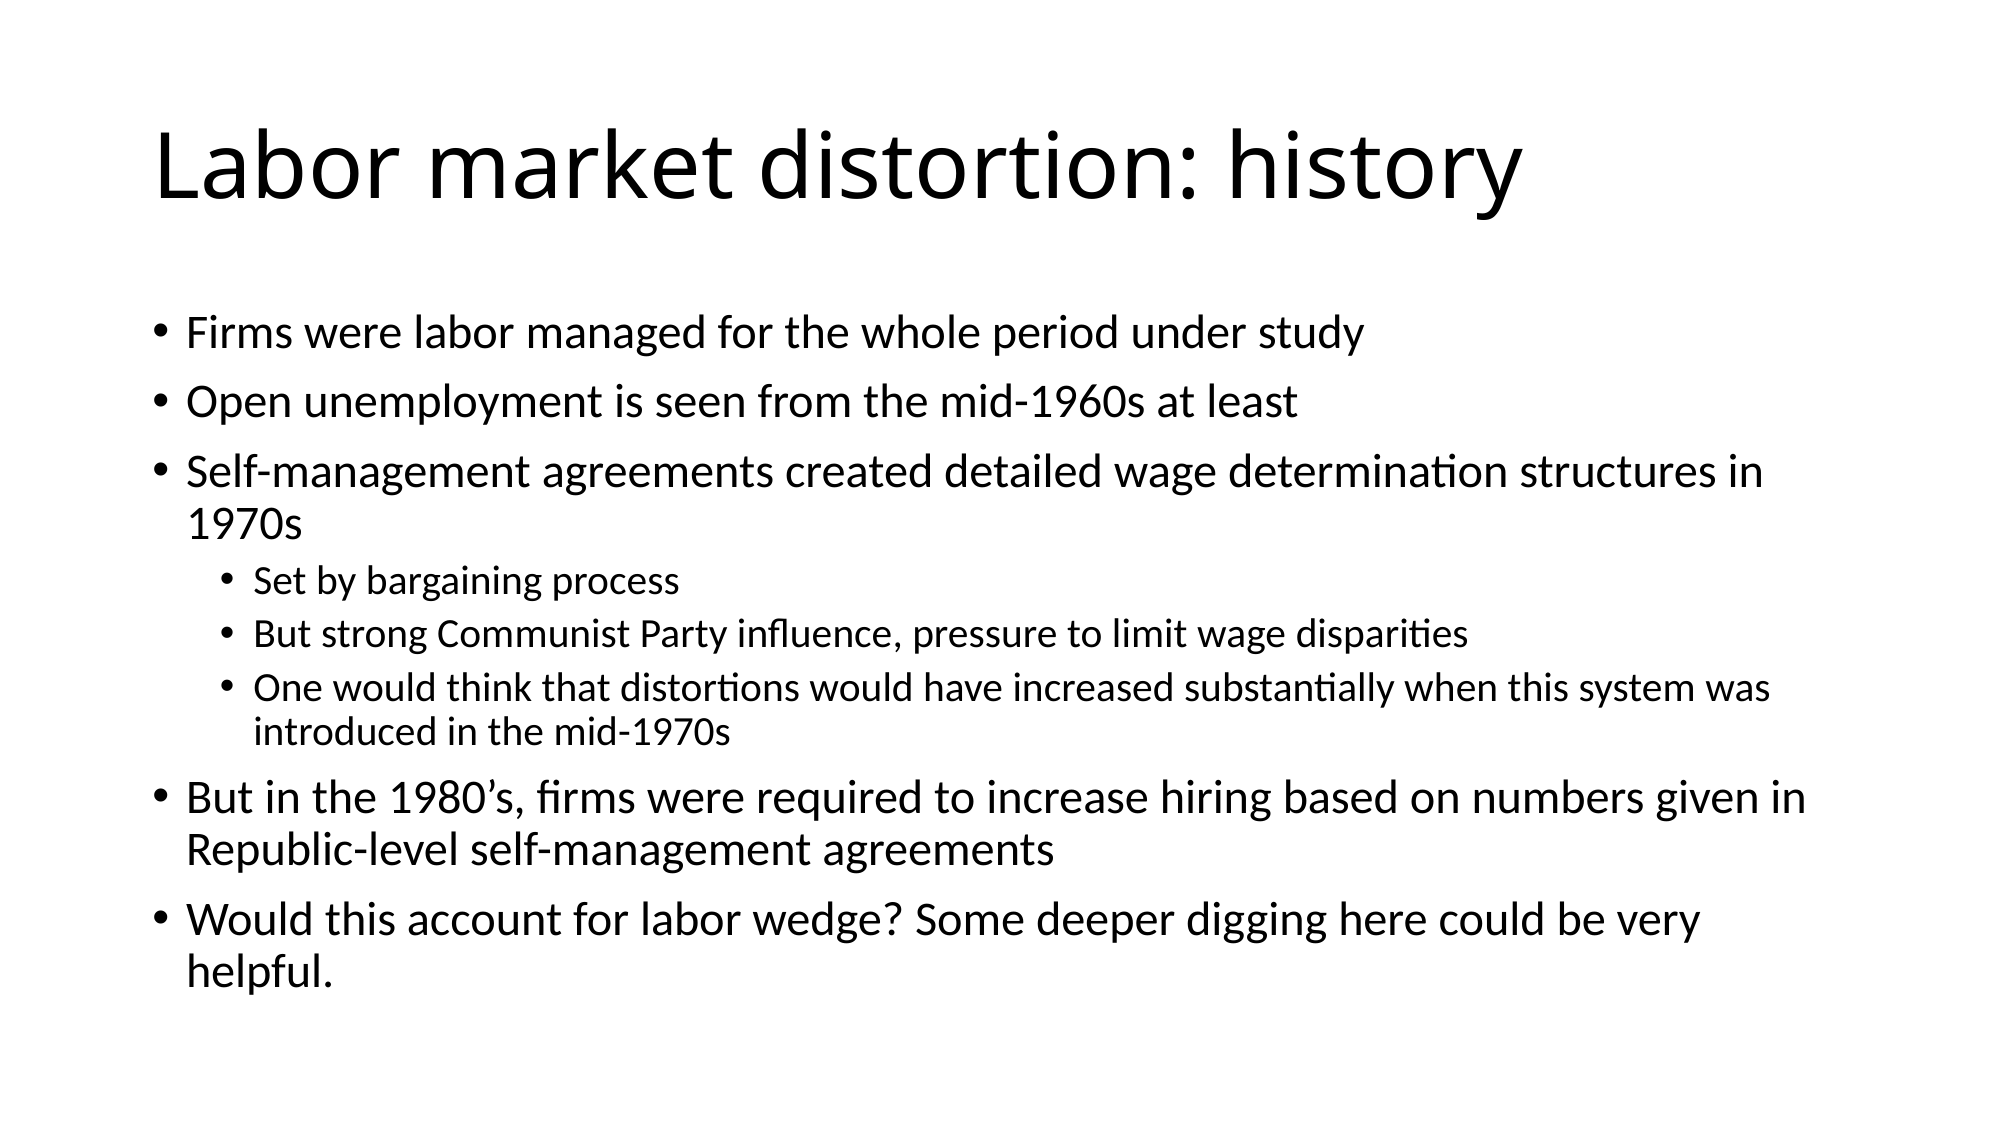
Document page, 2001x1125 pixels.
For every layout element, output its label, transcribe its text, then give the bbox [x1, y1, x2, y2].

list Firms were labor managed for the whole period under study Open unemployment is seen from the mid-1960s at least Self-management agreements created detailed wage determination structures in 1970s Set by bargaining process But strong Communist Party influence, pressure to limit wage disparities One would think that distortions would have increased substantially when this system was introduced in the mid-1970s But in the 1980’s, firms were required to increase hiring based on numbers given in Republic-level self-management agreements Would this account for labor wedge? Some deeper digging here could be very helpful. [137, 299, 1863, 1014]
title Labor market distortion: history [137, 59, 1863, 278]
